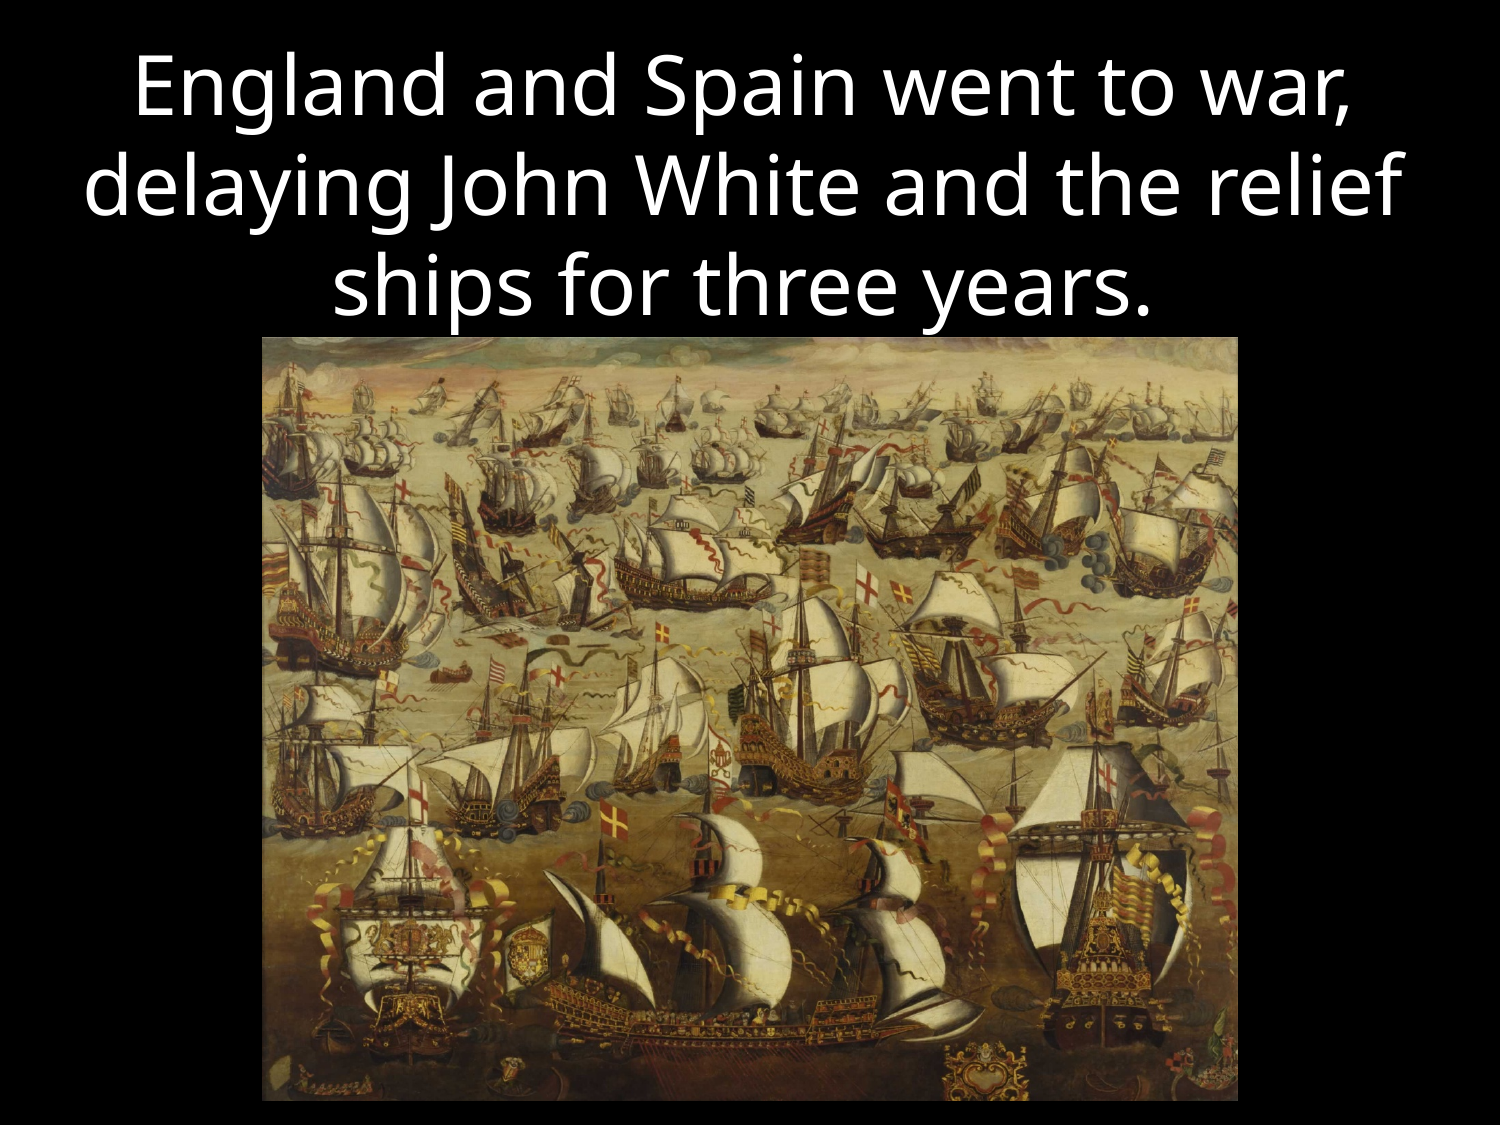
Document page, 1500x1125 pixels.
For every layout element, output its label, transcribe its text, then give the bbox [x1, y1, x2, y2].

text_box England and Spain went to war, delaying John White and the relief ships for three years. [24, 24, 1463, 340]
picture [262, 337, 1238, 1101]
